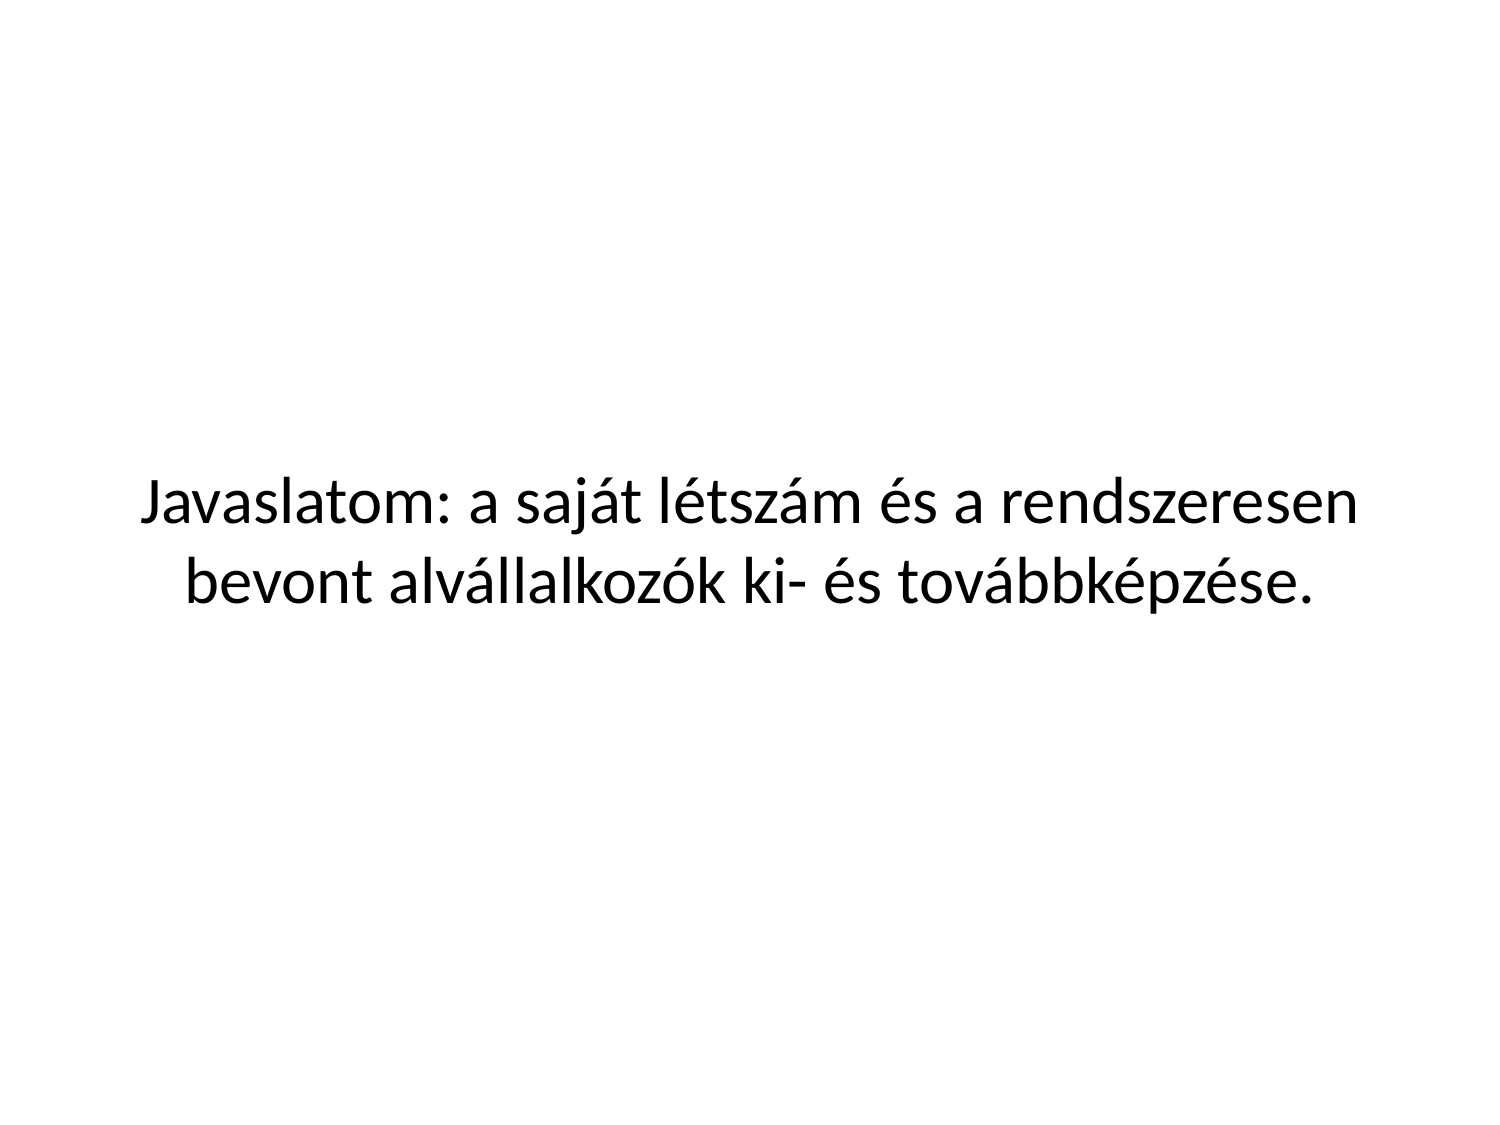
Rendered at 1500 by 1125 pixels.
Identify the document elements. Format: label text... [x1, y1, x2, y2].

list Javaslatom: a saját létszám és a rendszeresen bevont alvállalkozók ki- és továbbképzése. [75, 262, 1425, 1005]
